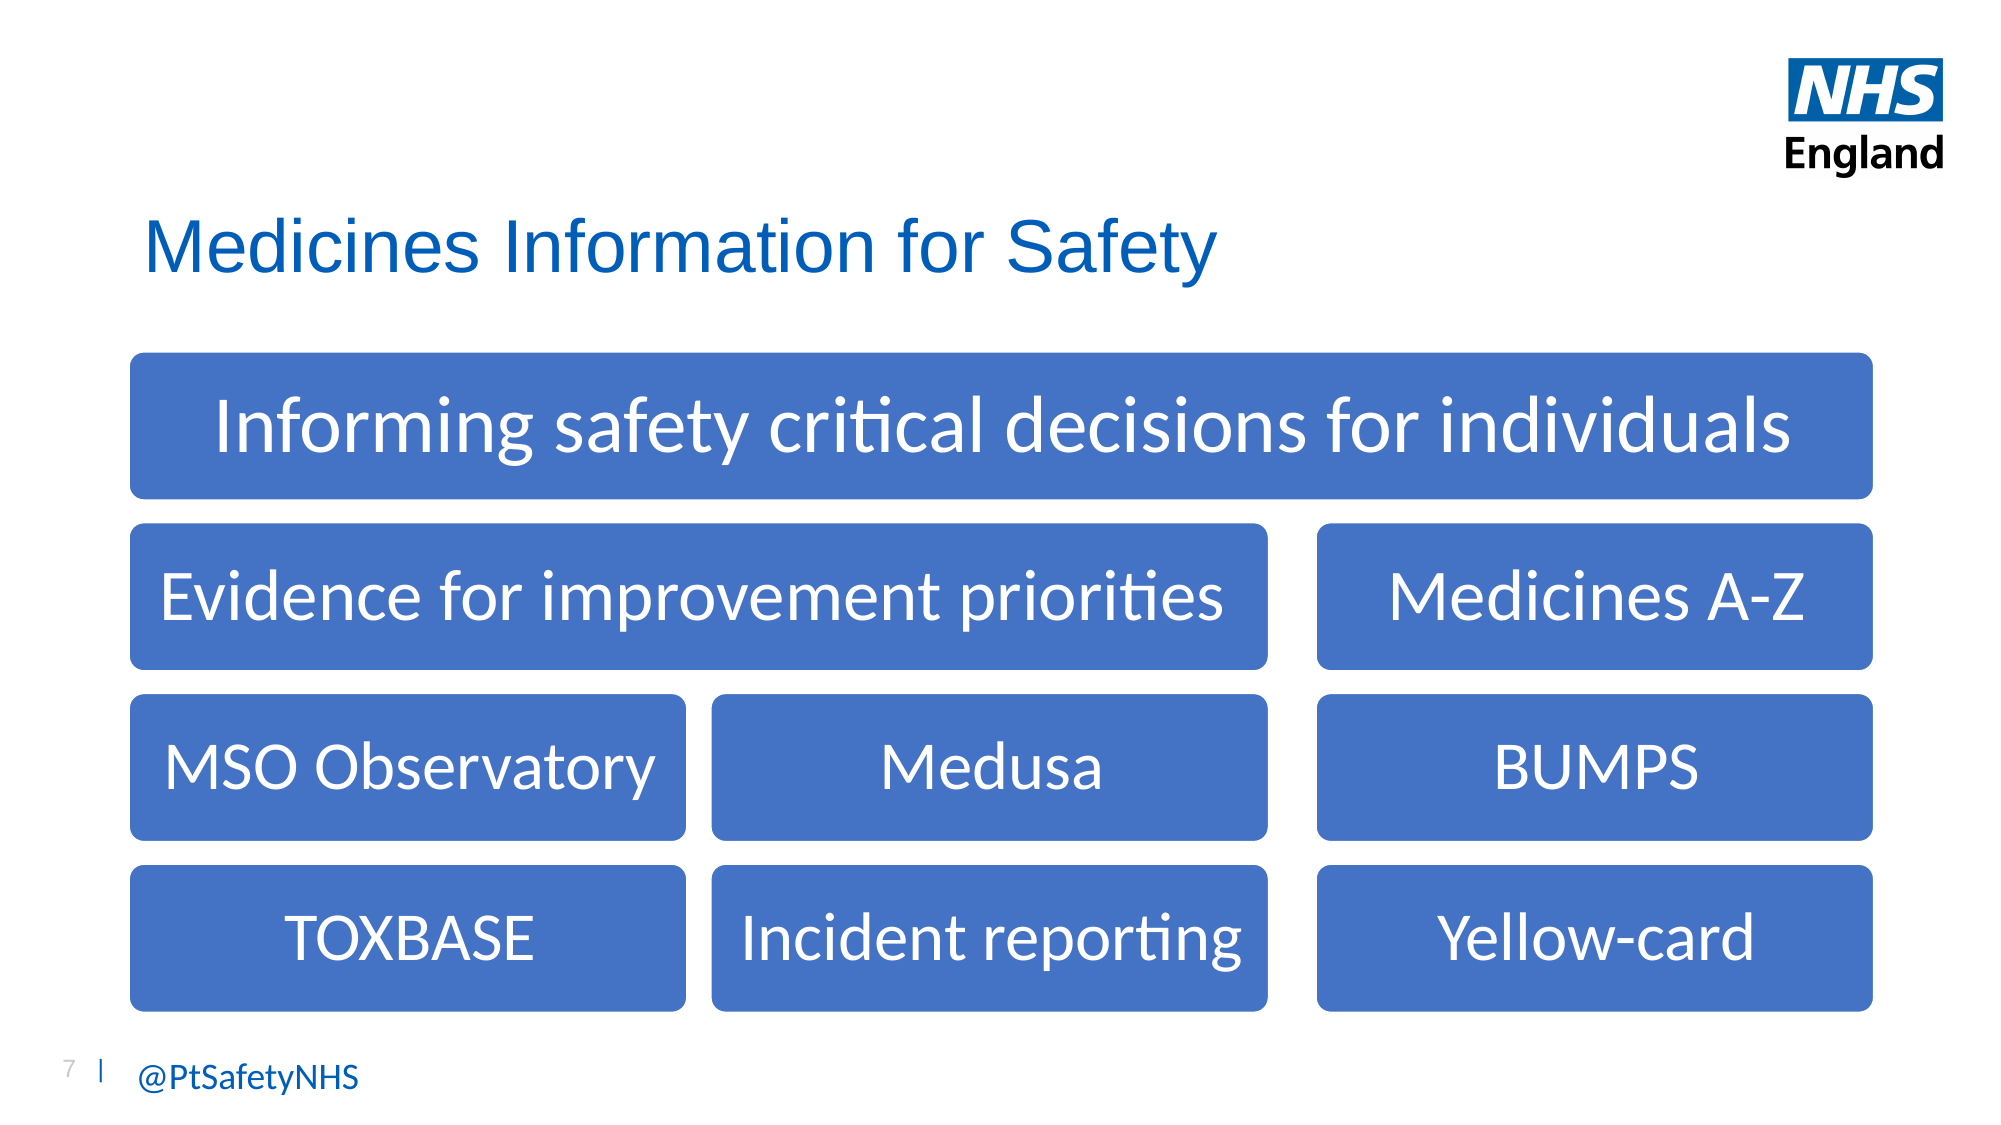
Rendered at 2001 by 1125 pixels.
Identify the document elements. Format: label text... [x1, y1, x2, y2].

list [128, 351, 1875, 1014]
title Medicines Information for Safety [128, 198, 1875, 299]
picture [1786, 58, 1943, 178]
